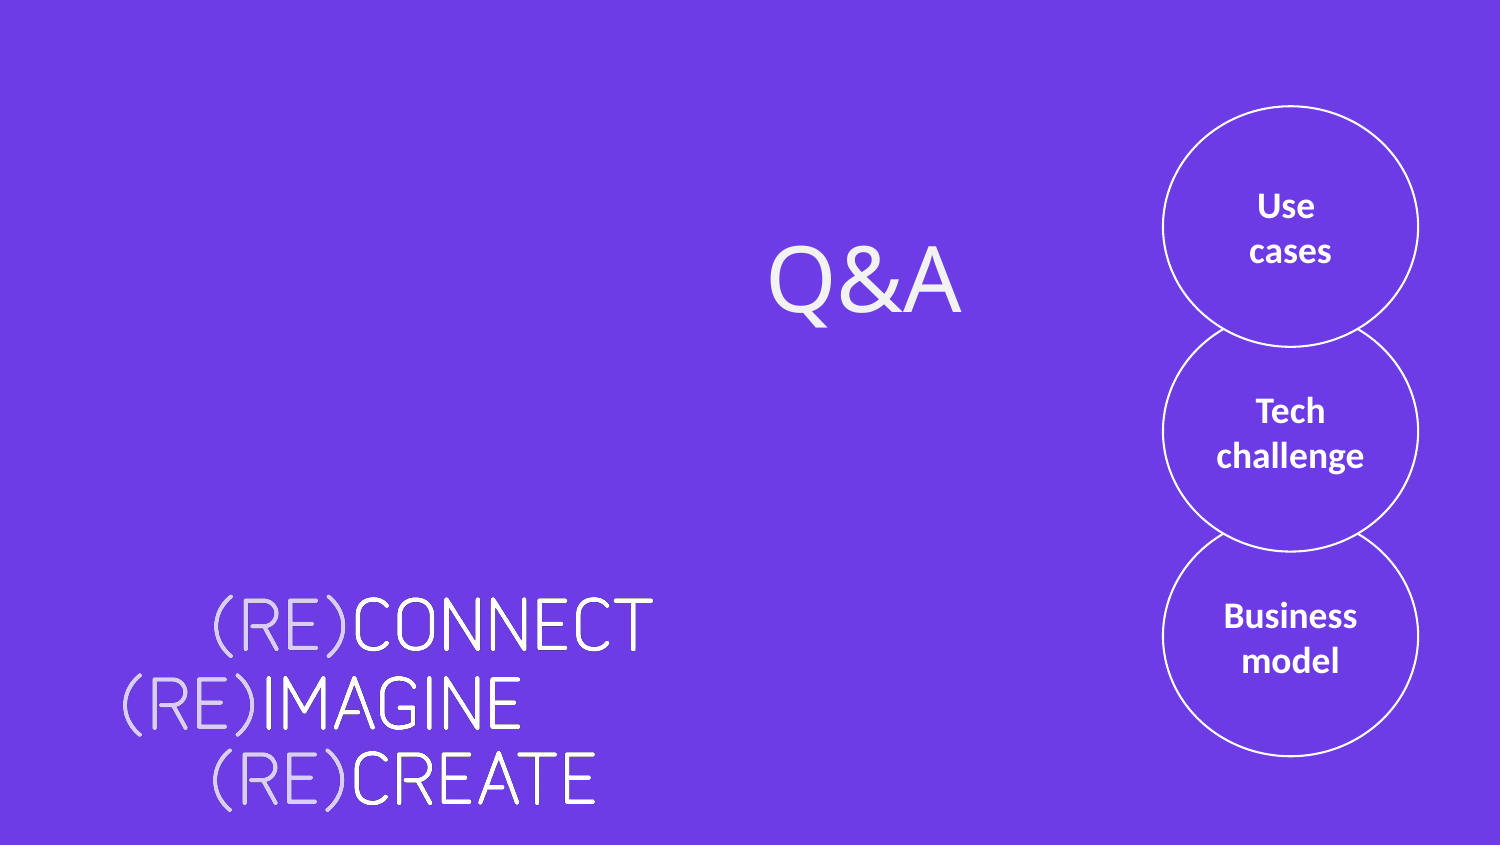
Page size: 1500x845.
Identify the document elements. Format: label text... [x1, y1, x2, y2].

text_box Tech challenge [1161, 329, 1420, 553]
text_box Use cases [1161, 105, 1420, 348]
text_box Q&A [750, 201, 1220, 365]
text_box Business model [1161, 534, 1420, 758]
picture [108, 580, 669, 821]
